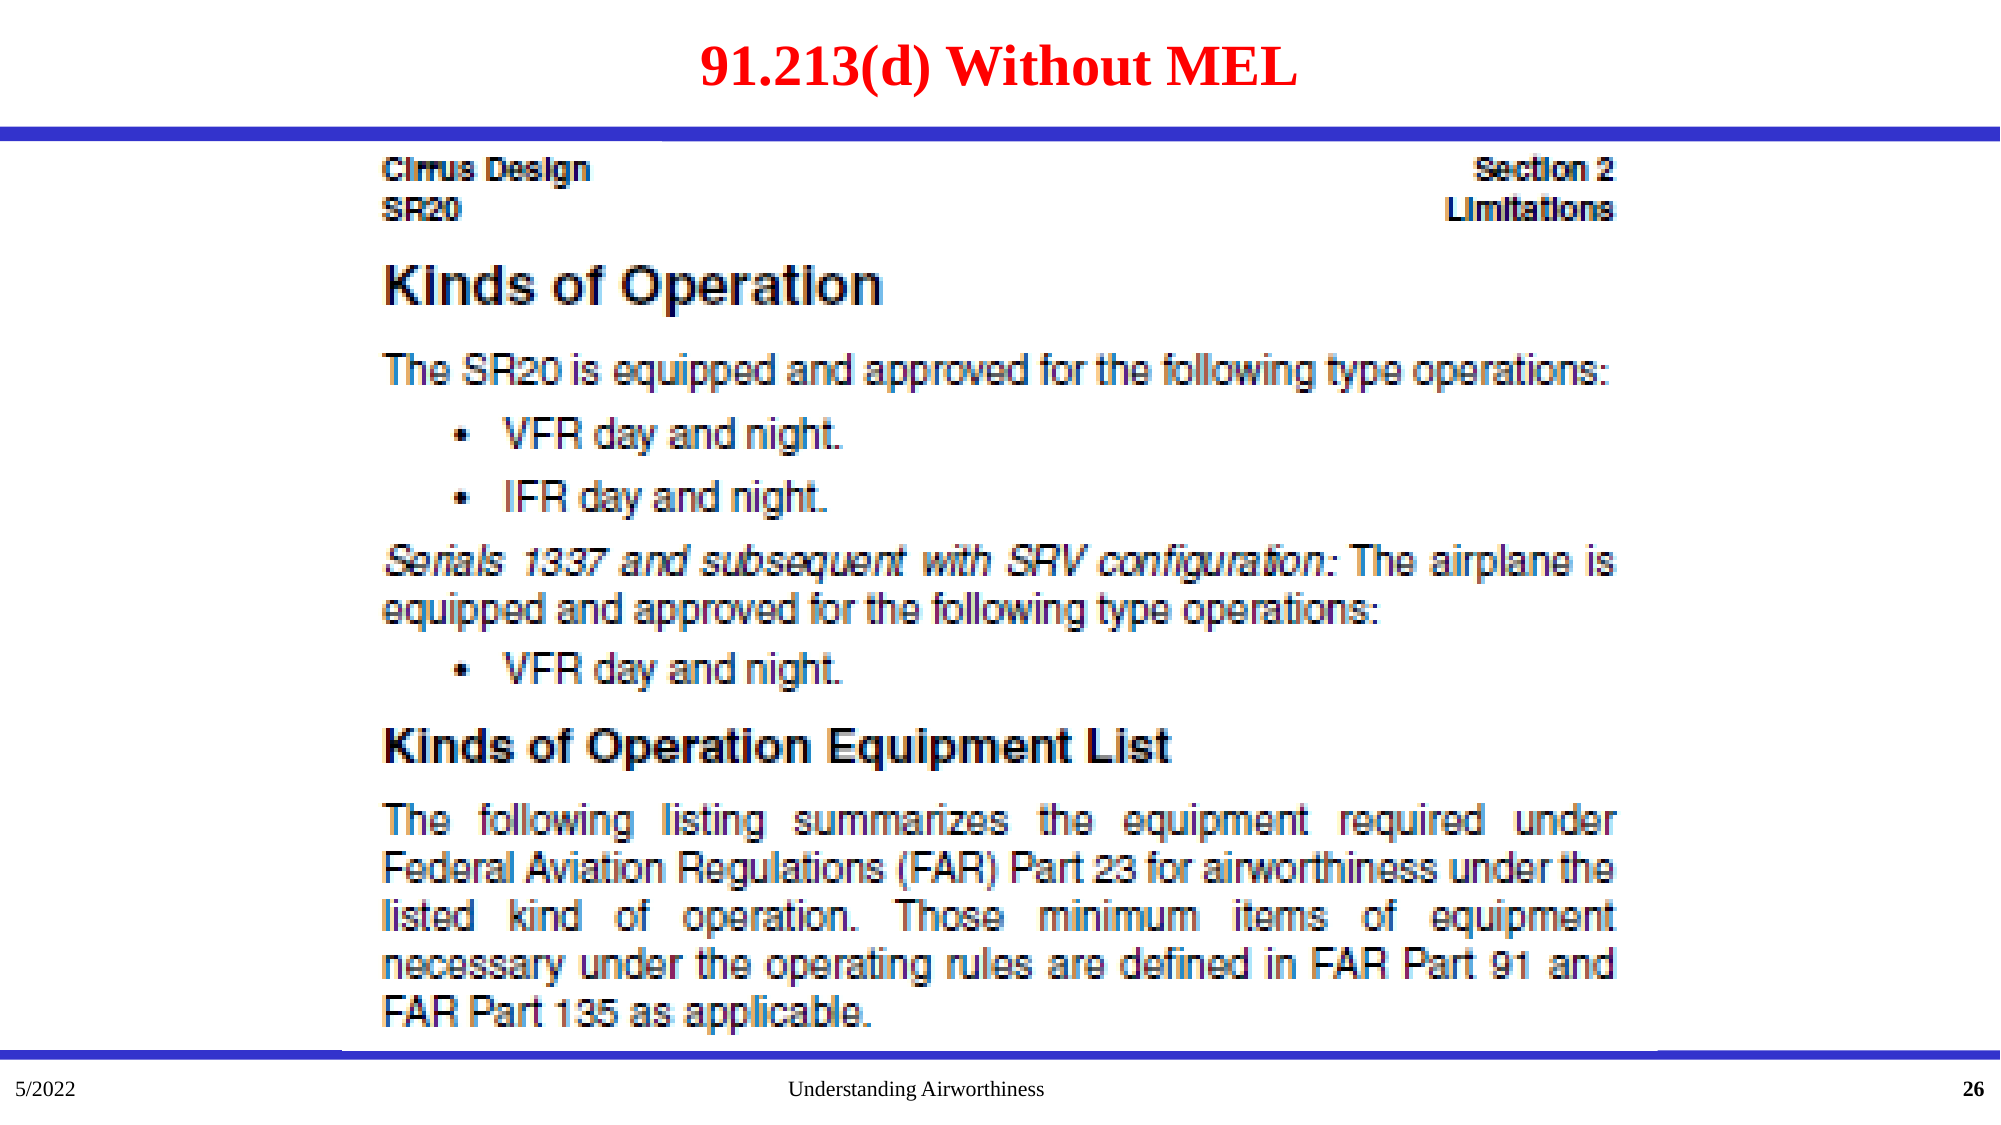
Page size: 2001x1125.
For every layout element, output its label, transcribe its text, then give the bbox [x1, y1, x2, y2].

title 91.213(d) Without MEL [249, 0, 1751, 126]
slide_number 5/2022 [0, 1049, 417, 1125]
picture [341, 150, 1658, 1051]
slide_number 26 [1583, 1049, 2000, 1125]
footer Understanding Airworthiness [599, 1060, 1234, 1125]
